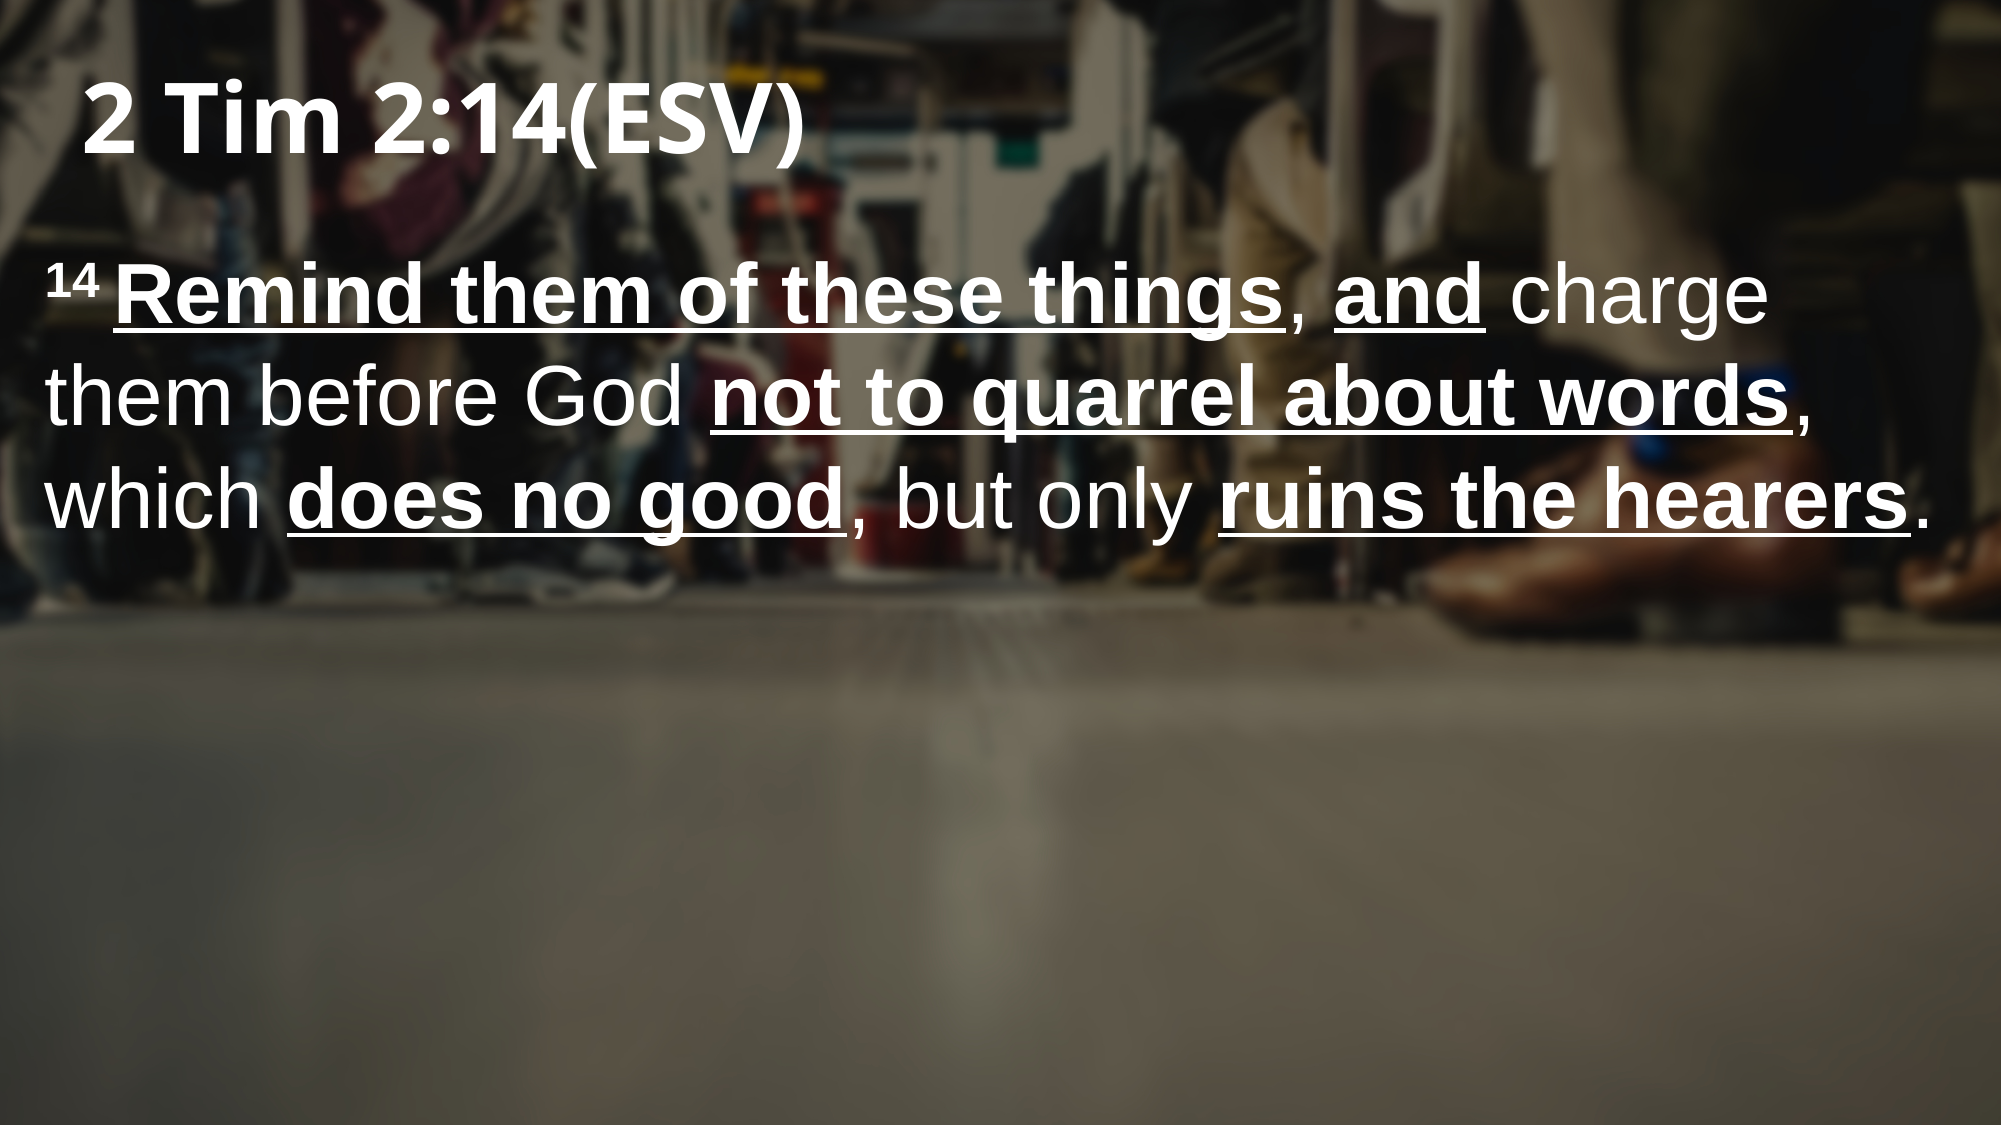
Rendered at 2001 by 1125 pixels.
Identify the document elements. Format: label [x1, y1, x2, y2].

text_box [0, 0, 2000, 1125]
